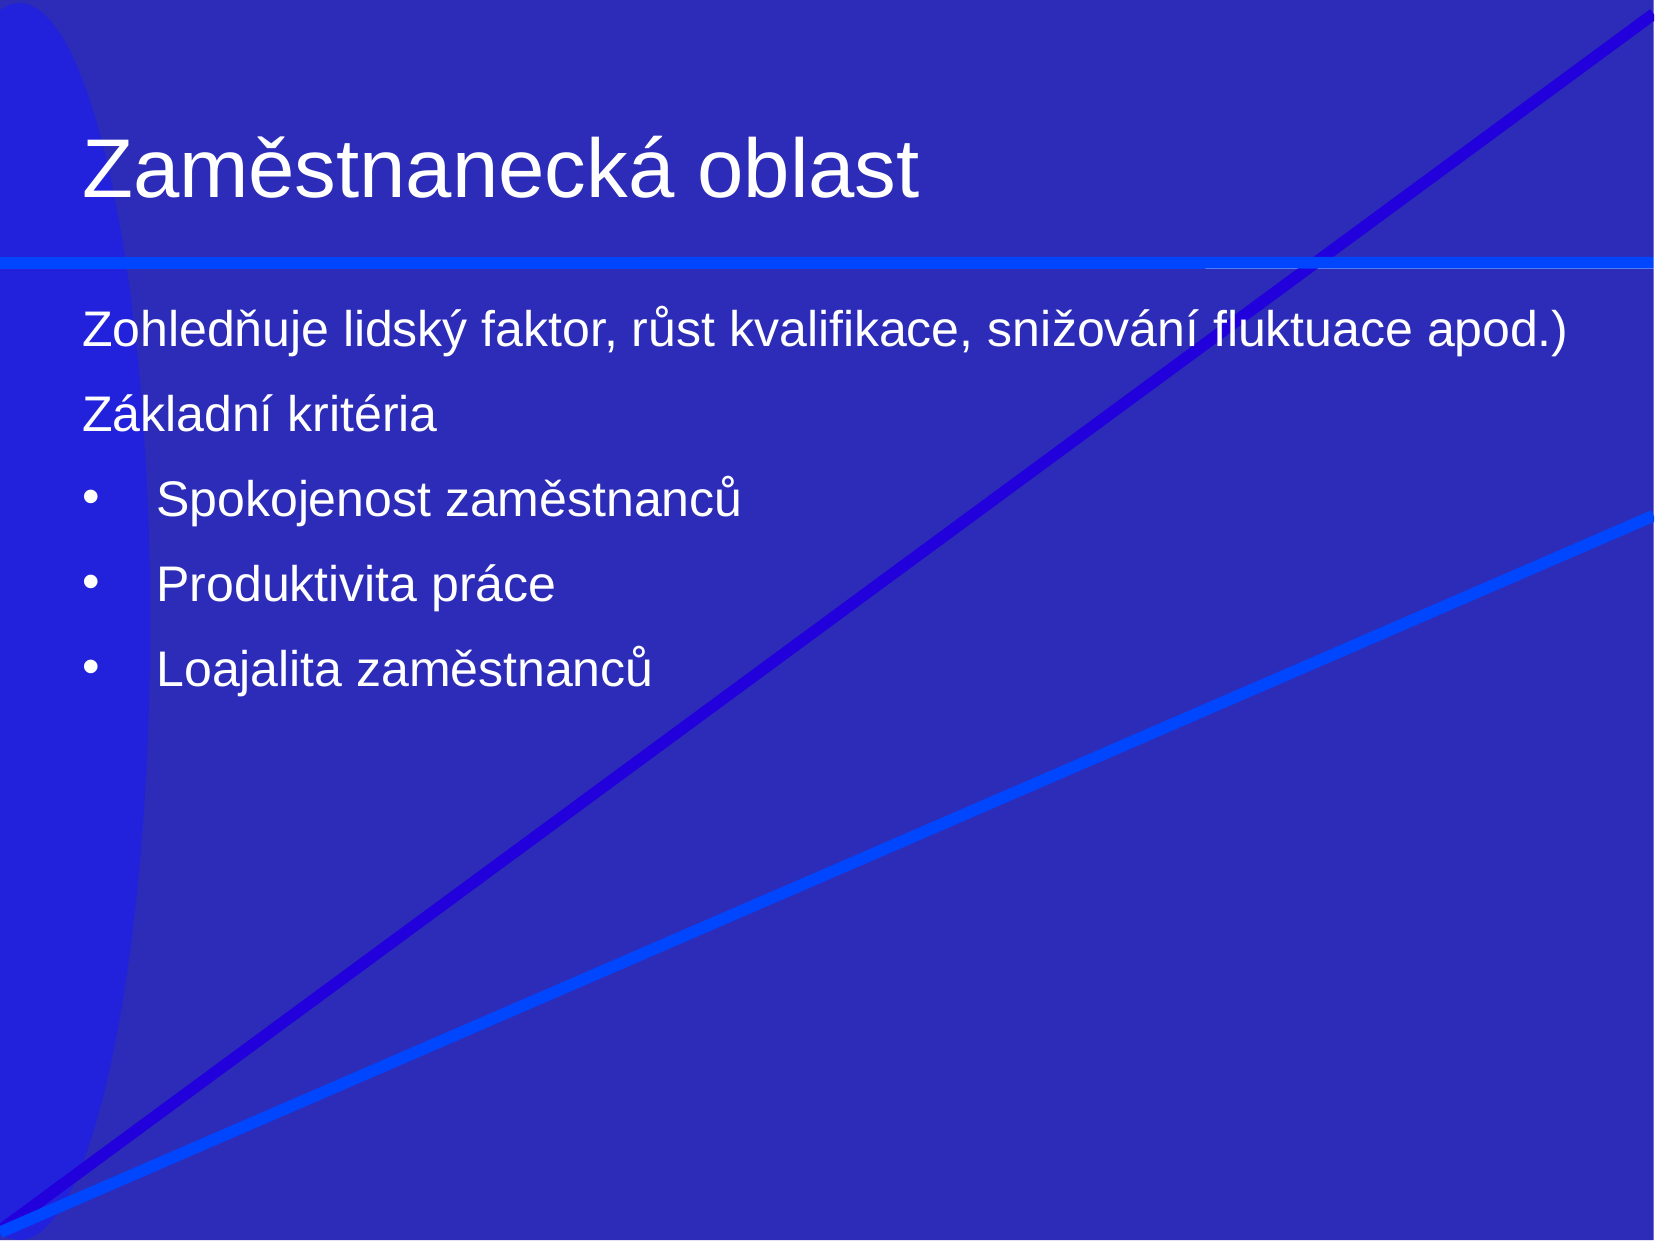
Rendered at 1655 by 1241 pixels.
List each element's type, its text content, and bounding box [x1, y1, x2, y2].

list Zohledňuje lidský faktor, růst kvalifikace, snižování fluktuace apod.) Základní kritéria Spokojenost zaměstnanců Produktivita práce Loajalita zaměstnanců [80, 296, 1574, 1002]
title Zaměstnanecká oblast [80, 67, 1574, 296]
